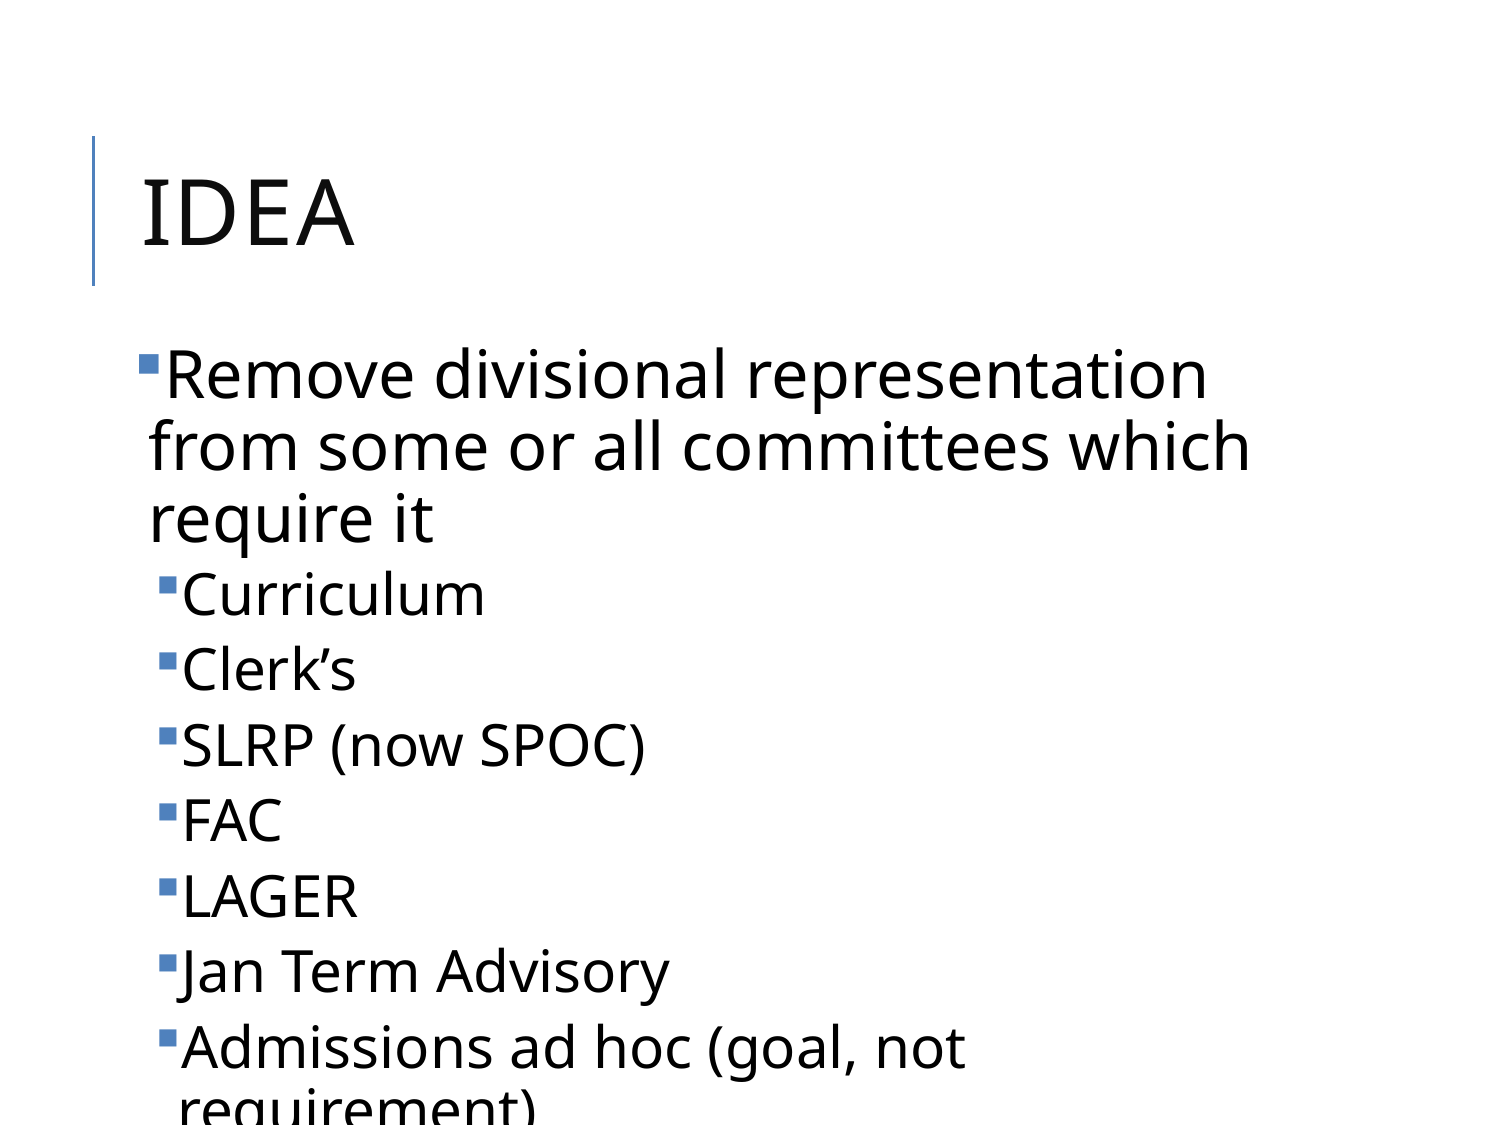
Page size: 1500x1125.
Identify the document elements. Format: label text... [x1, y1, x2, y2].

title Idea [126, 96, 1322, 333]
list Remove divisional representation from some or all committees which require it Curriculum Clerk’s SLRP (now SPOC) FAC LAGER Jan Term Advisory Admissions ad hoc (goal, not requirement) [126, 333, 1322, 994]
